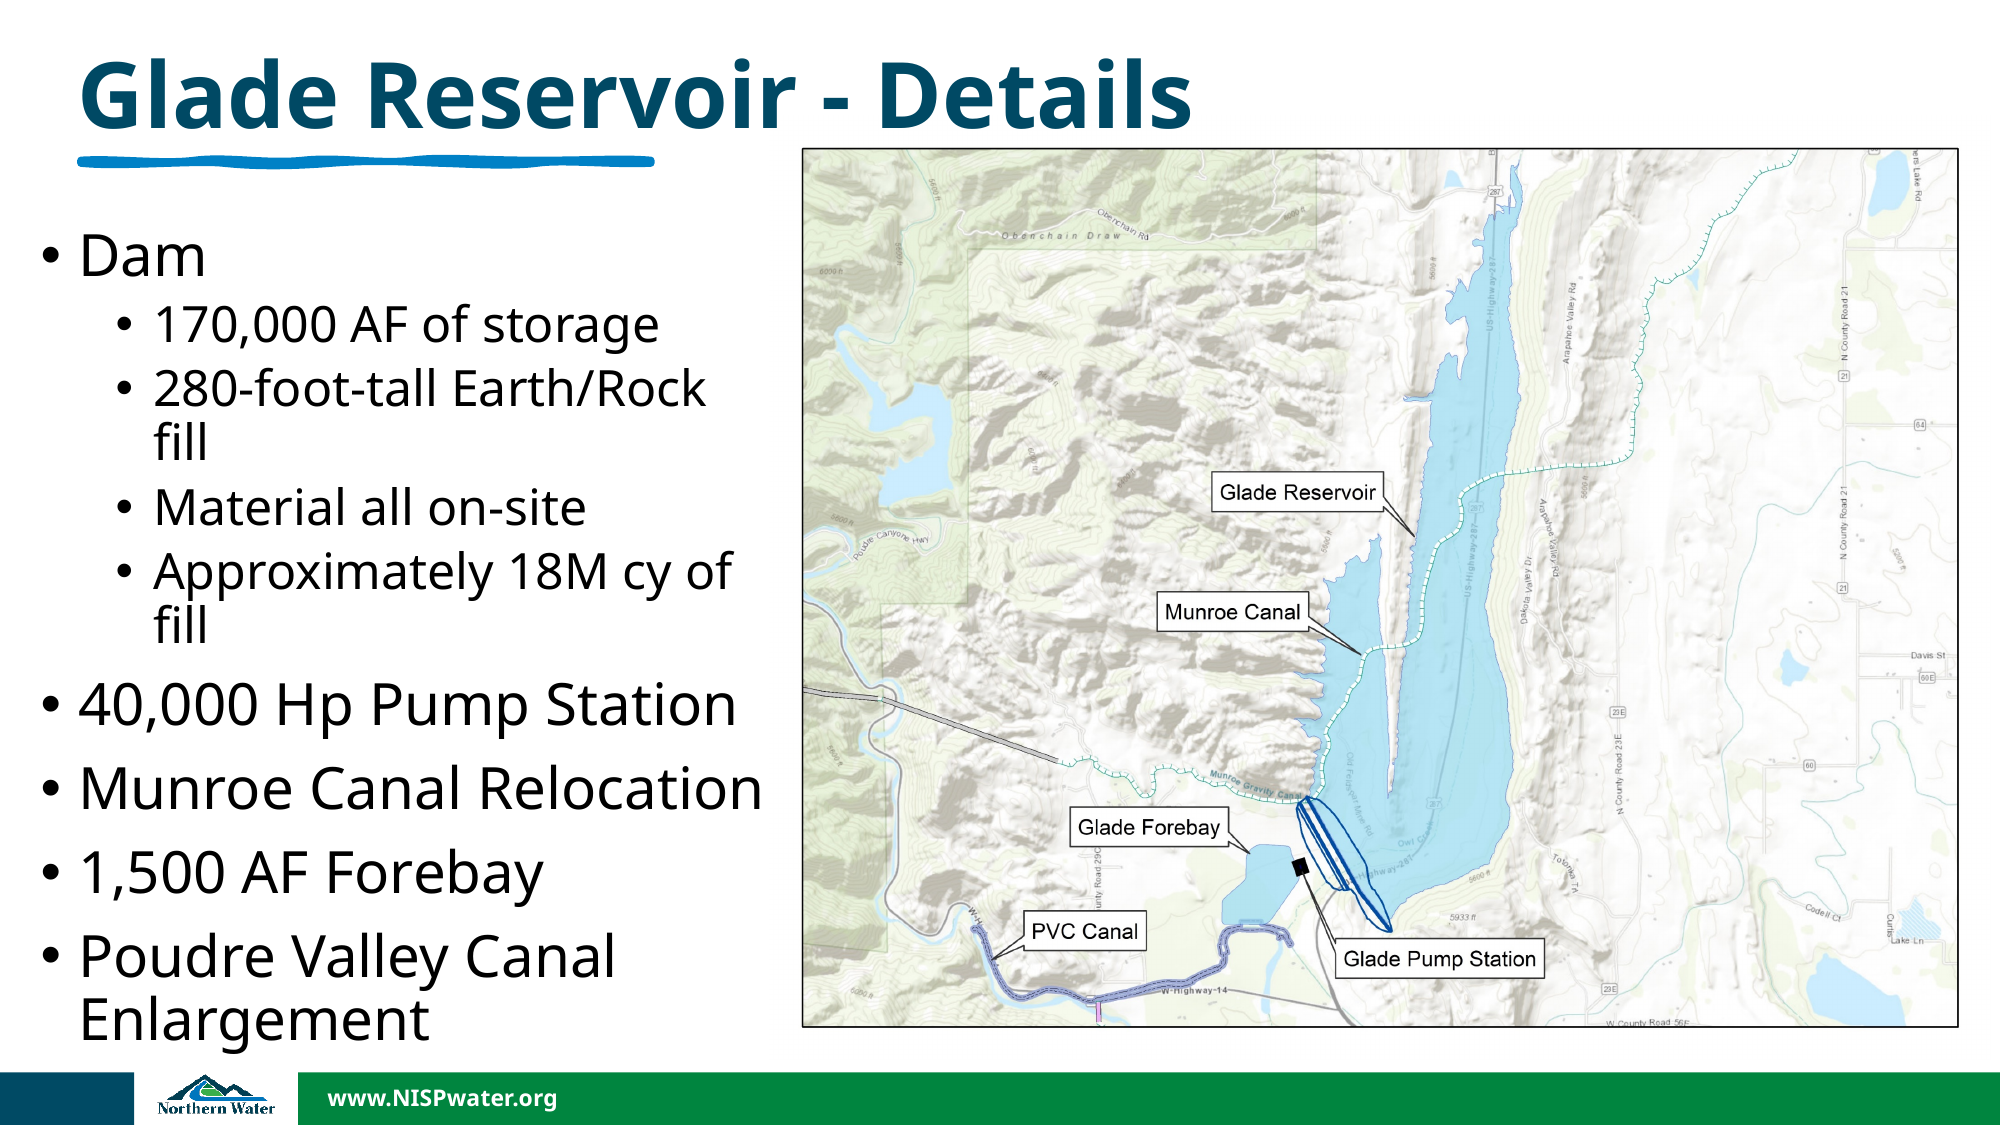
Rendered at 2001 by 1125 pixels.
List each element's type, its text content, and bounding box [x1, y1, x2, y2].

text_box [79, 157, 652, 167]
title Glade Reservoir - Details [62, 35, 1938, 162]
list Dam 170,000 AF of storage 280-foot-tall Earth/Rock fill Material all on-site Approximately 18M cy of fill 40,000 Hp Pump Station Munroe Canal Relocation 1,500 AF Forebay Poudre Valley Canal Enlargement [25, 218, 768, 1046]
picture [157, 1074, 275, 1119]
picture [768, 115, 1991, 1060]
